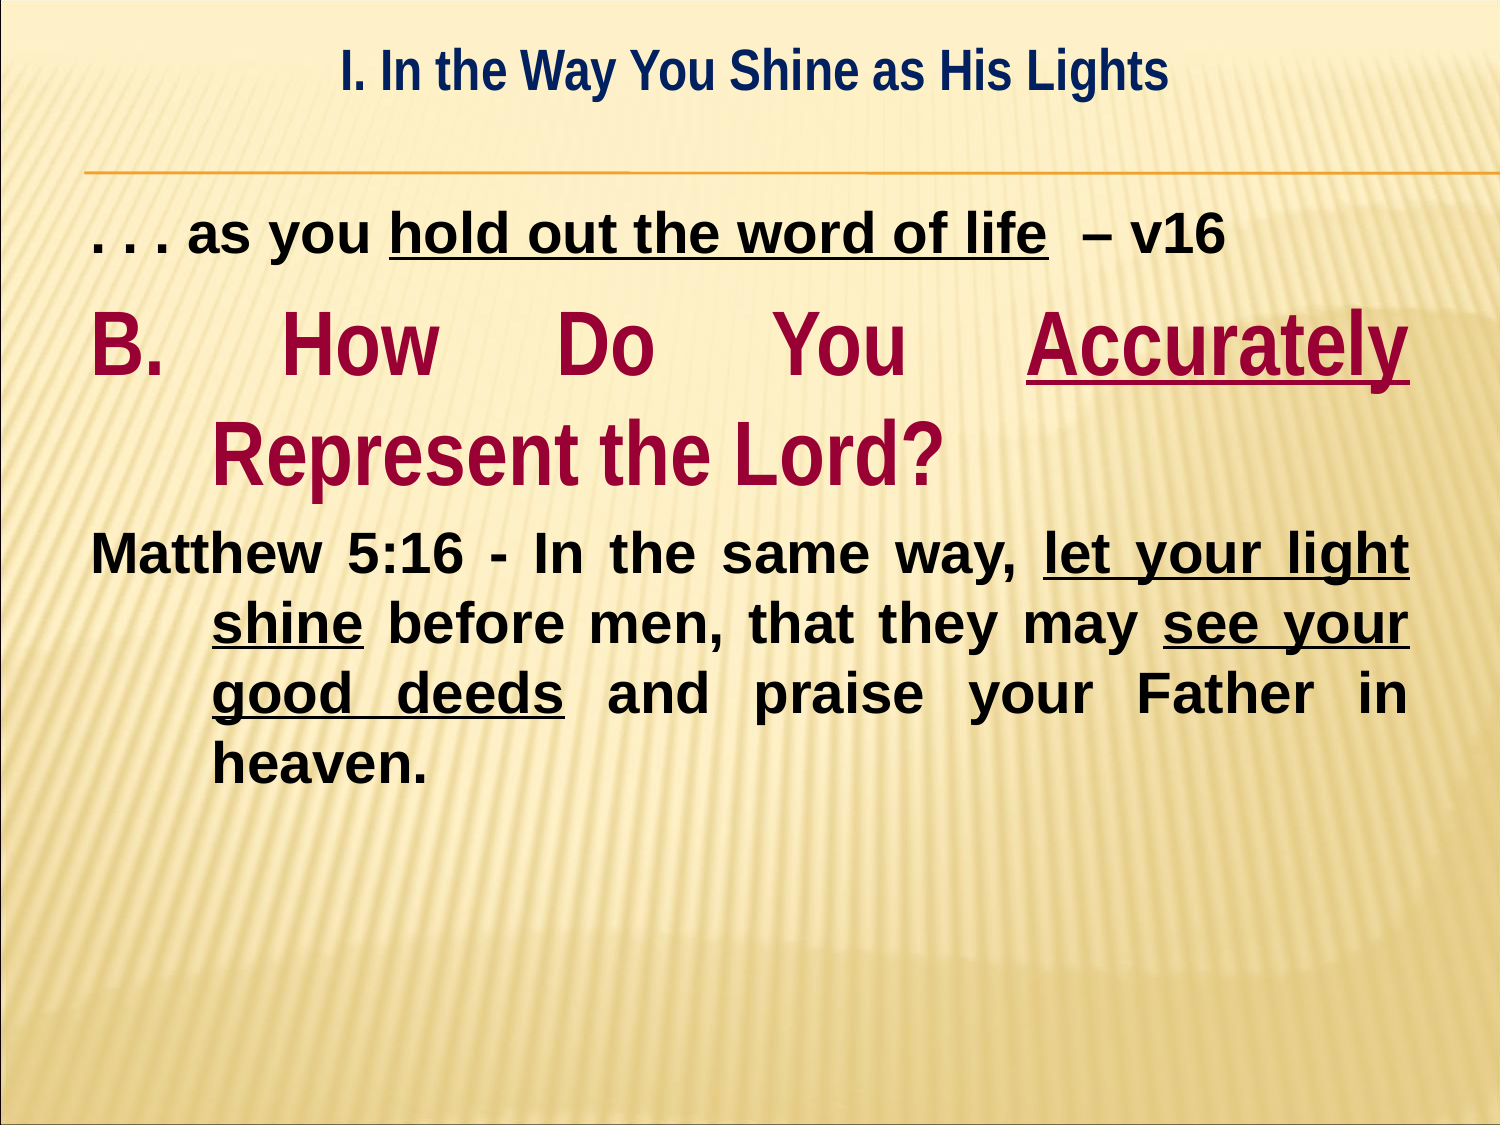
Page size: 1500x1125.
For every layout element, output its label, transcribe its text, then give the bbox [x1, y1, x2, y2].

list . . . as you hold out the word of life – v16 B. How Do You Accurately Represent the Lord? Matthew 5:16 - In the same way, let your light shine before men, that they may see your good deeds and praise your Father in heaven. [75, 187, 1425, 1075]
text_box I. In the Way You Shine as His Lights [124, 24, 1413, 110]
picture [0, 0, 1500, 1125]
